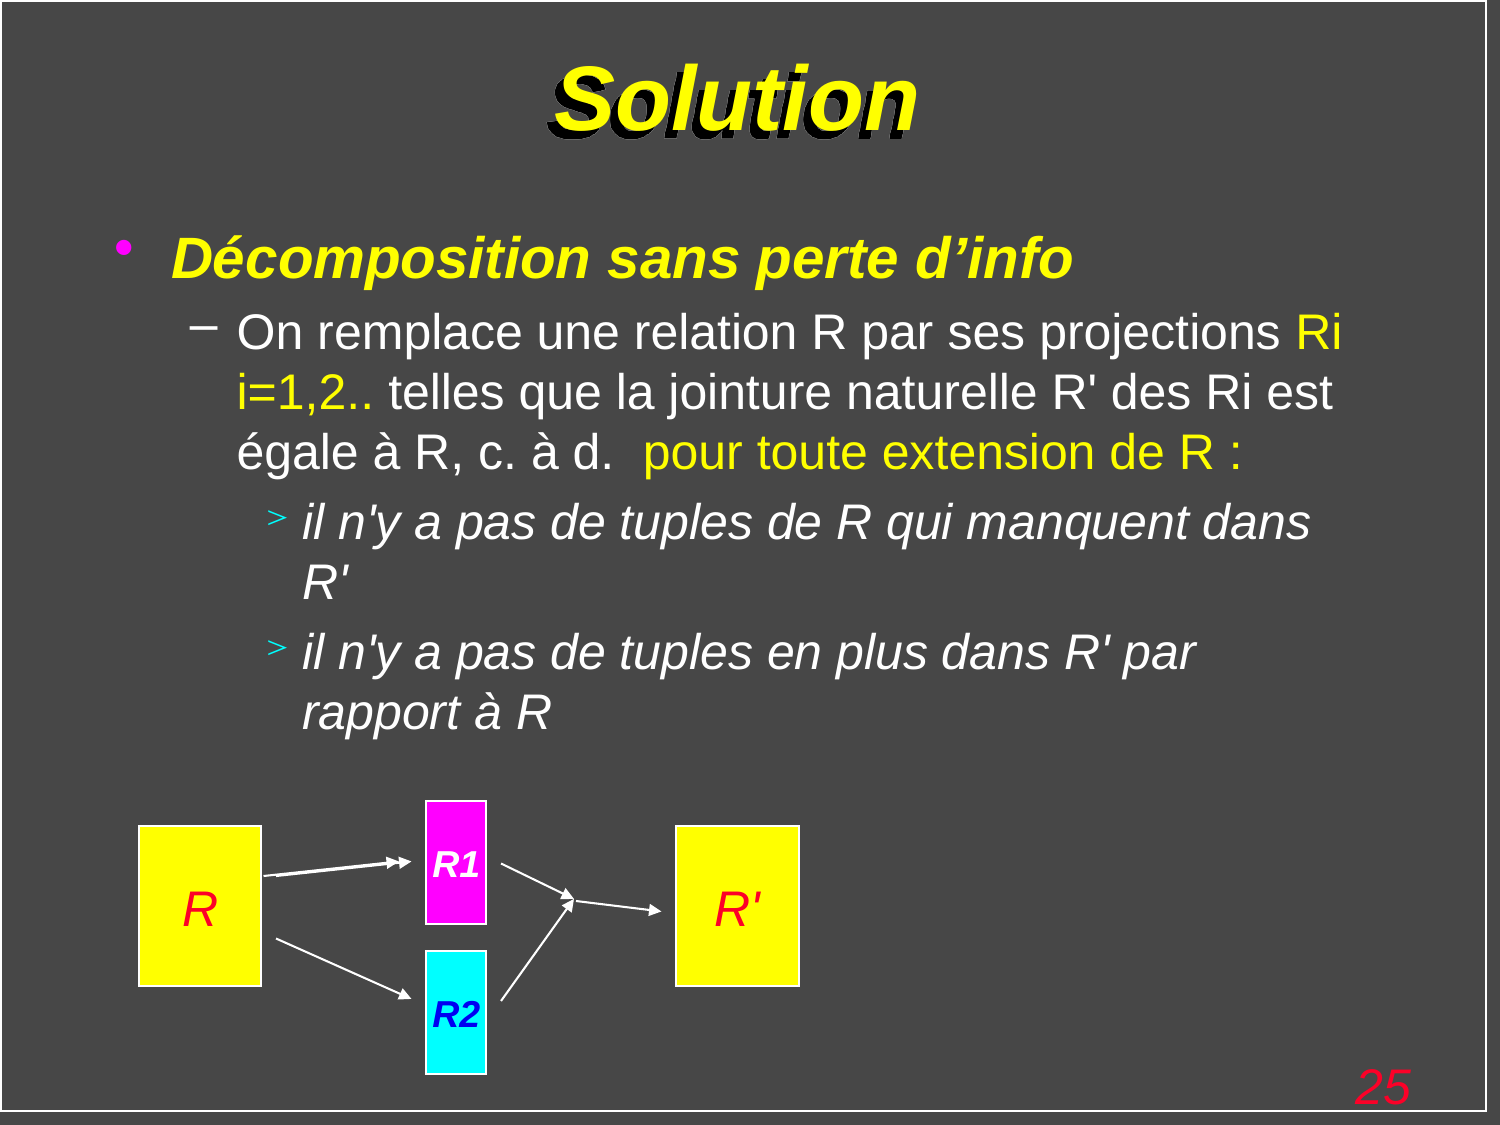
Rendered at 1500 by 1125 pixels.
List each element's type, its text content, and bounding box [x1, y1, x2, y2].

text_box [263, 856, 399, 877]
text_box [576, 900, 662, 917]
text_box R [138, 826, 262, 987]
title Solution [99, 0, 1376, 188]
text_box [398, 856, 412, 869]
text_box [500, 863, 574, 900]
text_box R1 [426, 801, 487, 924]
text_box [275, 938, 412, 1000]
text_box R2 [426, 951, 487, 1074]
text_box R' [676, 826, 799, 987]
text_box [500, 898, 574, 1002]
list Décomposition sans perte d’info On remplace une relation R par ses projections Ri i=1,2.. telles que la jointure naturelle R' des Ri est égale à R, c. à d. pour toute extension de R : il n'y a pas de tuples de R qui manquent dans R' il n'y a pas de tuples en plus dans R' par rapport à R [99, 211, 1376, 1051]
